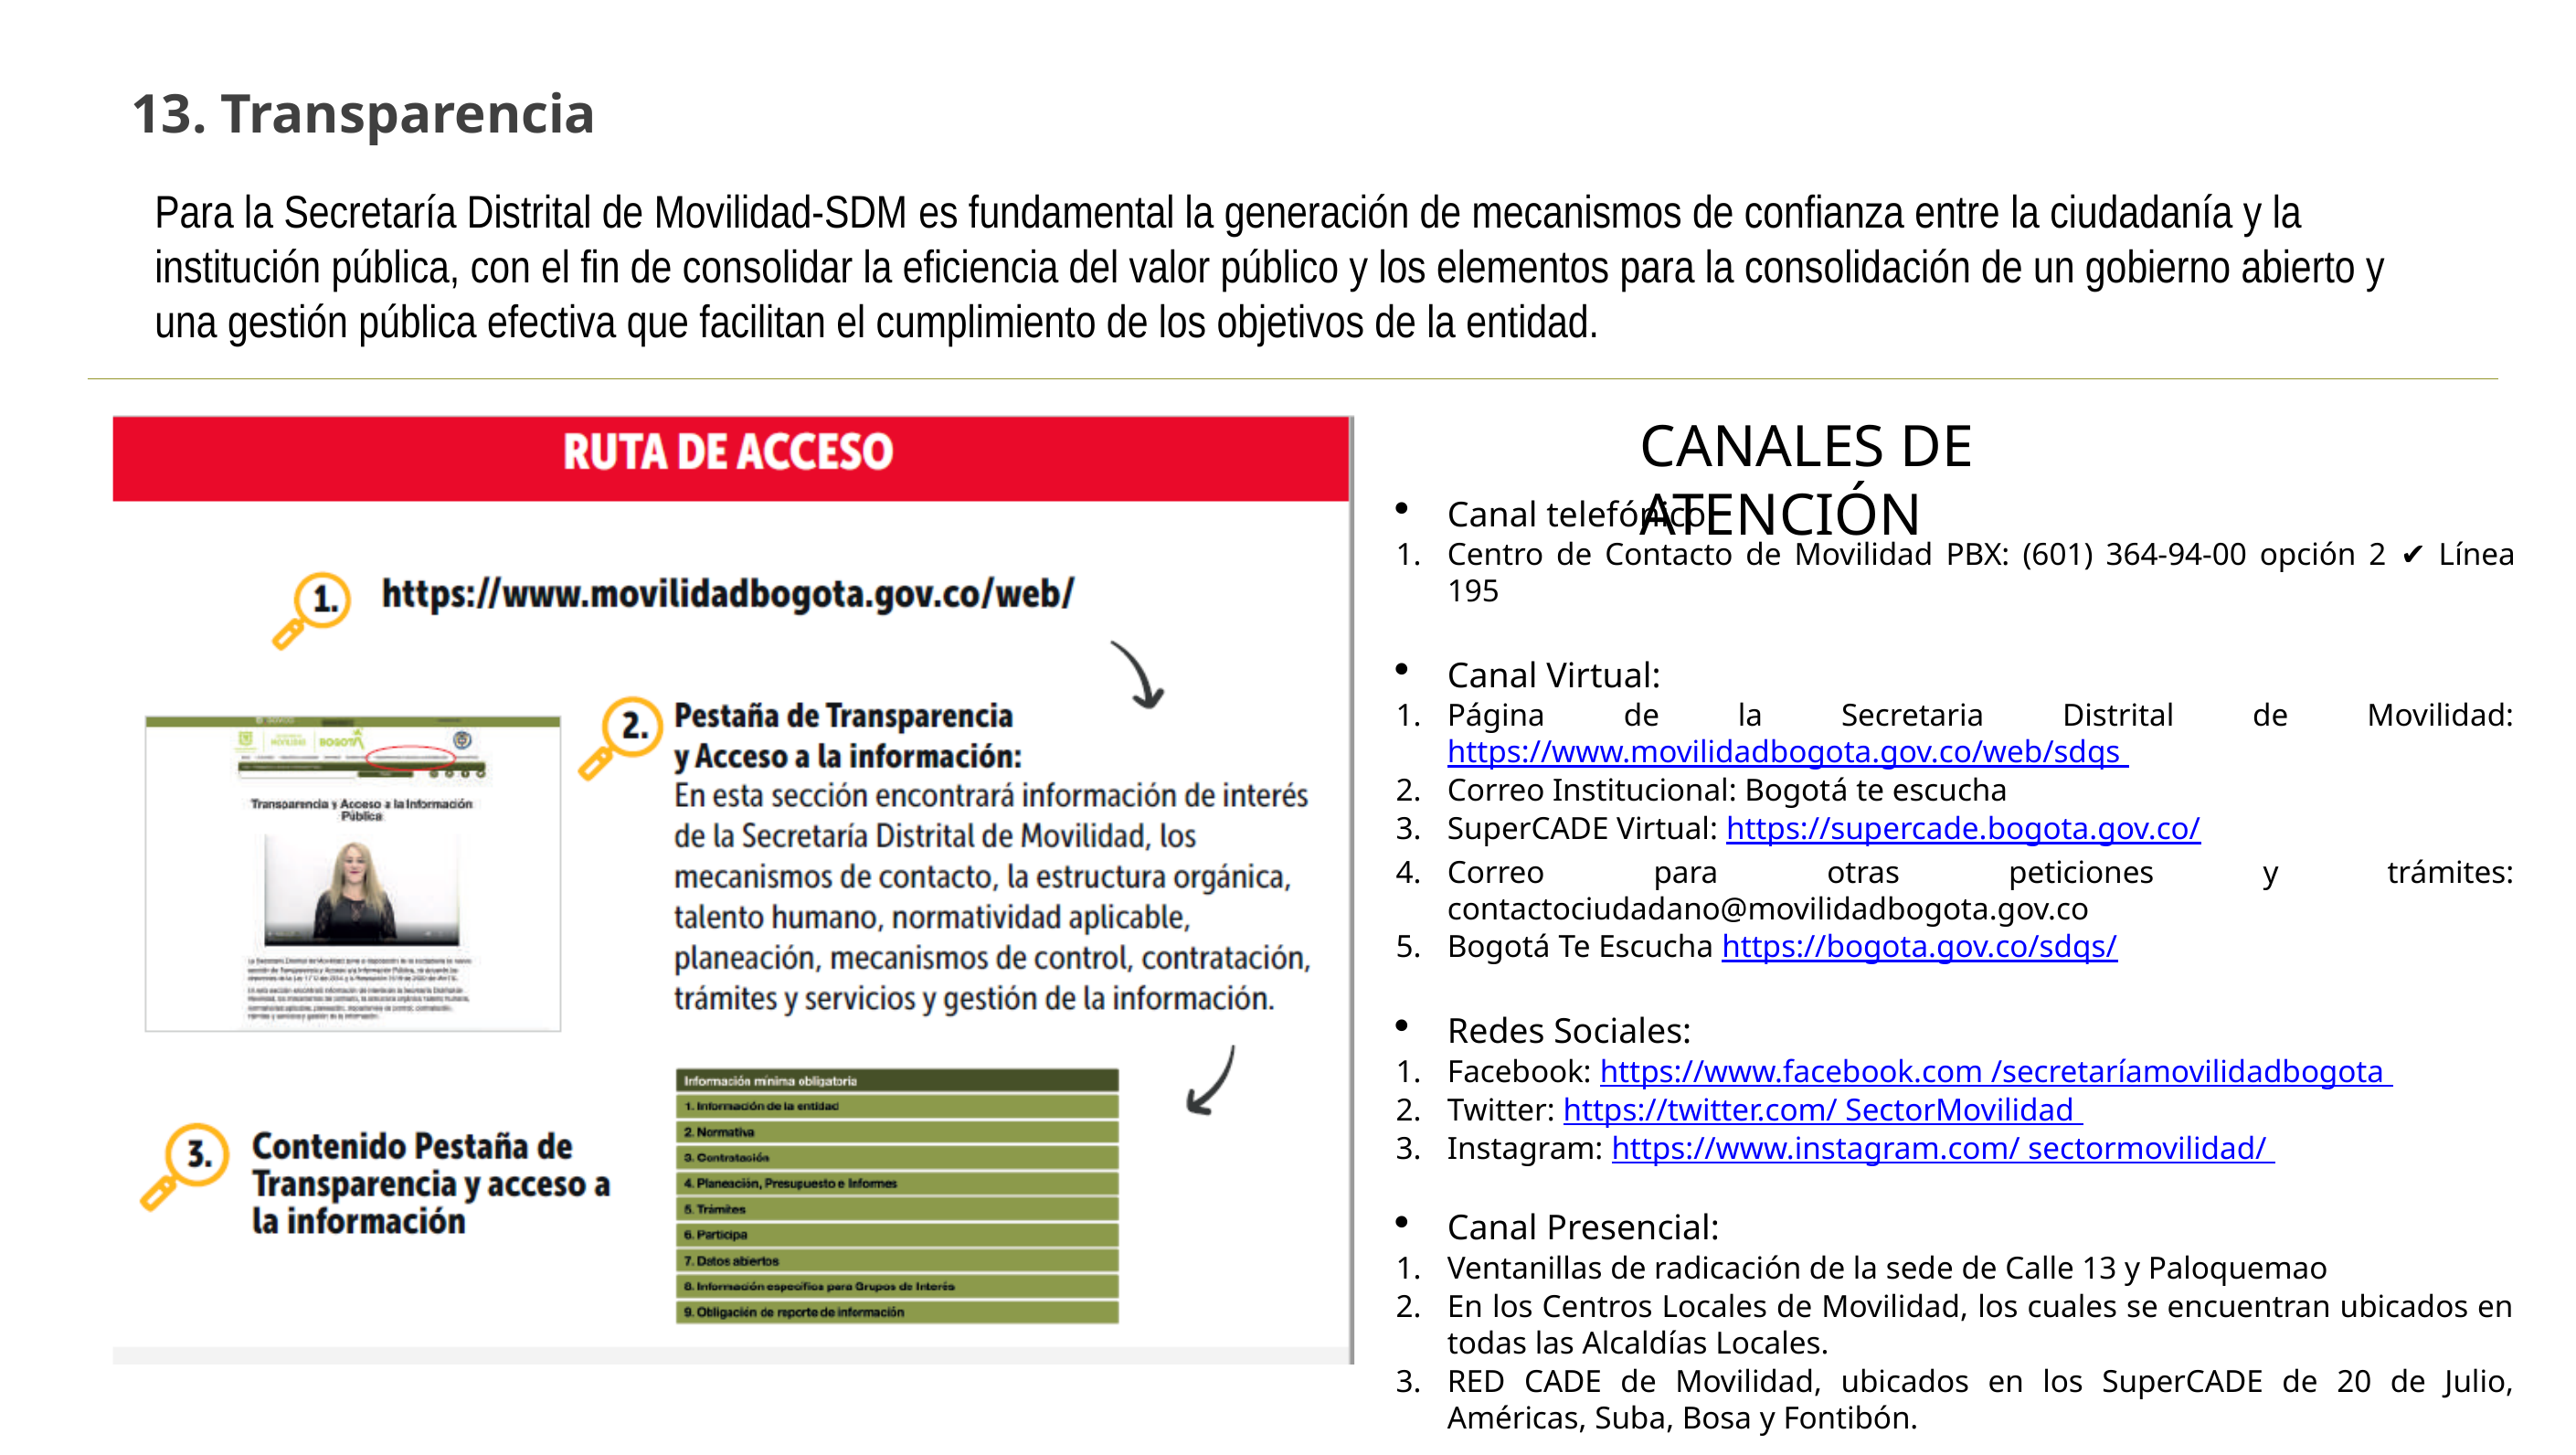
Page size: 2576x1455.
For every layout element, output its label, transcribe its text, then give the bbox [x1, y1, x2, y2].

text_box Para la Secretaría Distrital de Movilidad-SDM es fundamental la generación de mecanismos de confianza entre la ciudadanía y la institución pública, con el fin de consolidar la eficiencia del valor público y los elementos para la consolidación de un gobierno abierto y una gestión pública efectiva que facilitan el cumplimiento de los objetivos de la entidad. [141, 175, 2445, 354]
picture [112, 415, 1355, 1365]
text_box Canal telefónico: Centro de Contacto de Movilidad PBX: (601) 364-94-00 opción 2 ✔ Línea 195 Canal Virtual: Página de la Secretaria Distrital de Movilidad: https://www.movilidadbogota.gov.co/web/sdqs Correo Institucional: Bogotá te escucha SuperCADE Virtual: https://supercade.bogota.gov.co/ Correo para otras peticiones y trámites: contactociudadano@movilidadbogota.gov.co Bogotá Te Escucha https://bogota.gov.co/sdqs/ Redes Sociales: Facebook: https://www.facebook.com /secretaríamovilidadbogota Twitter: https://twitter.com/ SectorMovilidad Instagram: https://www.instagram.com/ sectormovilidad/ Canal Presencial: Ventanillas de radicación de la sede de Calle 13 y Paloquemao En los Centros Locales de Movilidad, los cuales se encuentran ubicados en todas las Alcaldías Locales. RED CADE de Movilidad, ubicados en los SuperCADE de 20 de Julio, Américas, Suba, Bosa y Fontibón. [1382, 485, 2529, 1442]
text_box 13. Transparencia [117, 73, 1828, 151]
text_box CANALES DE ATENCIÓN [1627, 402, 2285, 553]
